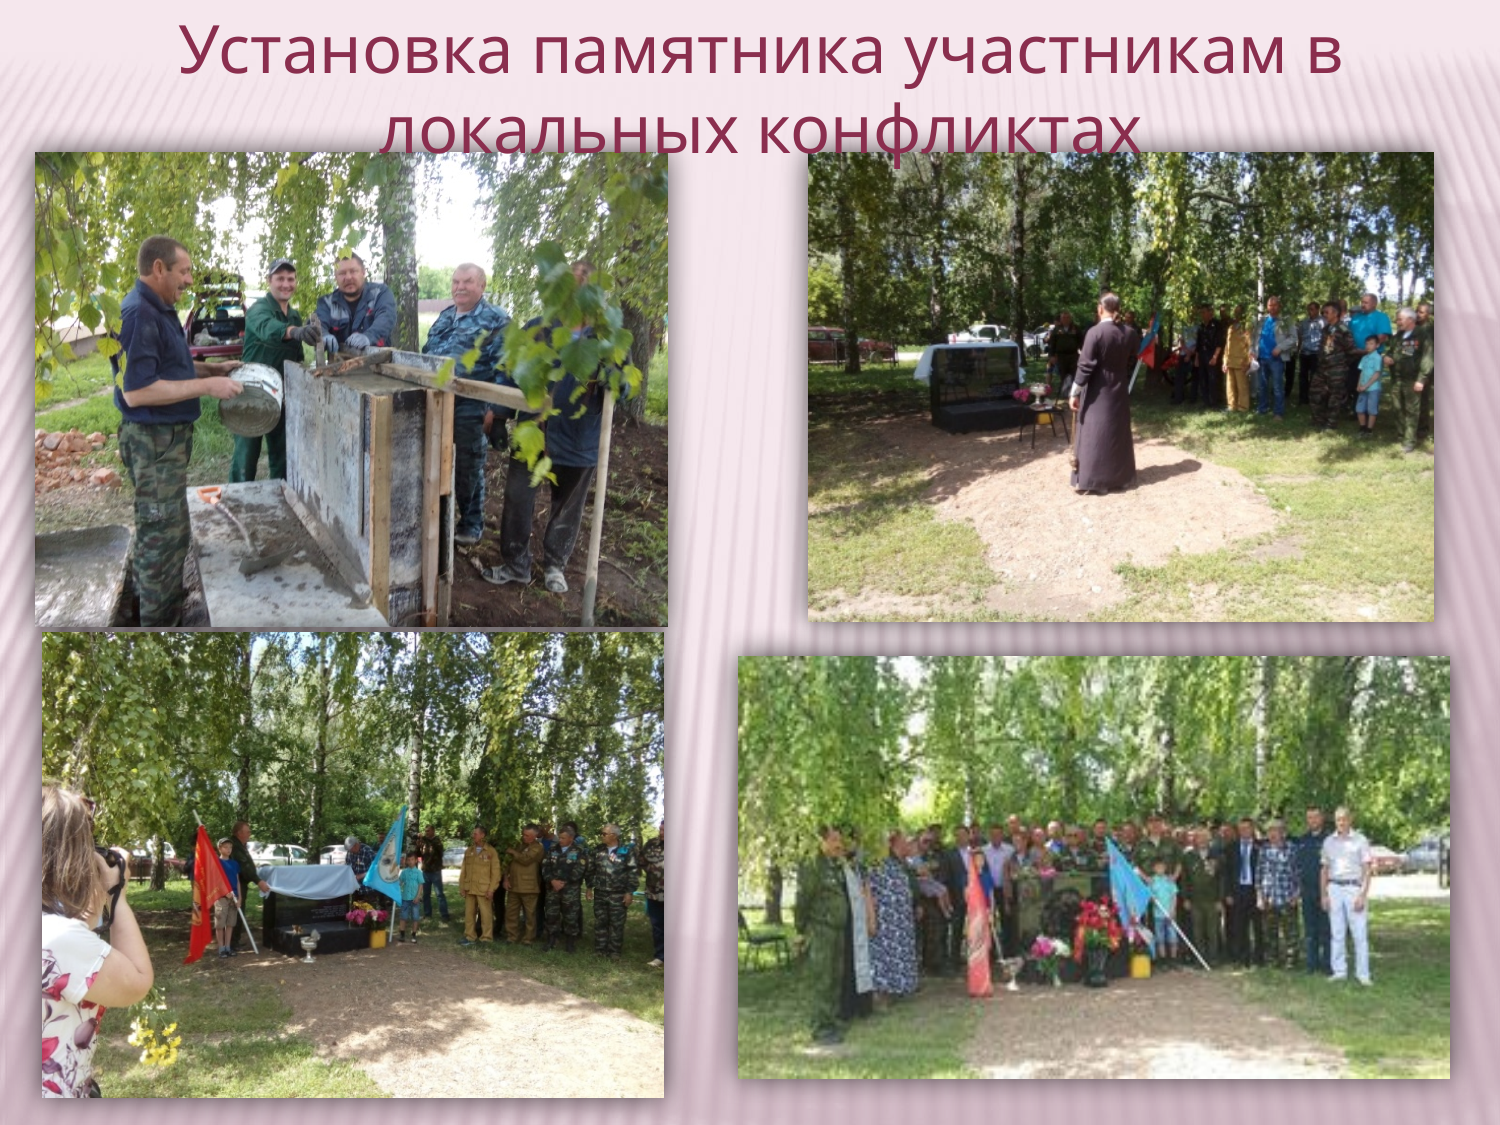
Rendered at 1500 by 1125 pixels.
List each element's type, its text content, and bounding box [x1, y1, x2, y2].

picture [34, 152, 669, 628]
text_box Установка памятника участникам в локальных конфликтах [23, 0, 1500, 175]
picture [42, 632, 664, 1099]
picture [737, 655, 1451, 1079]
picture [808, 151, 1434, 622]
